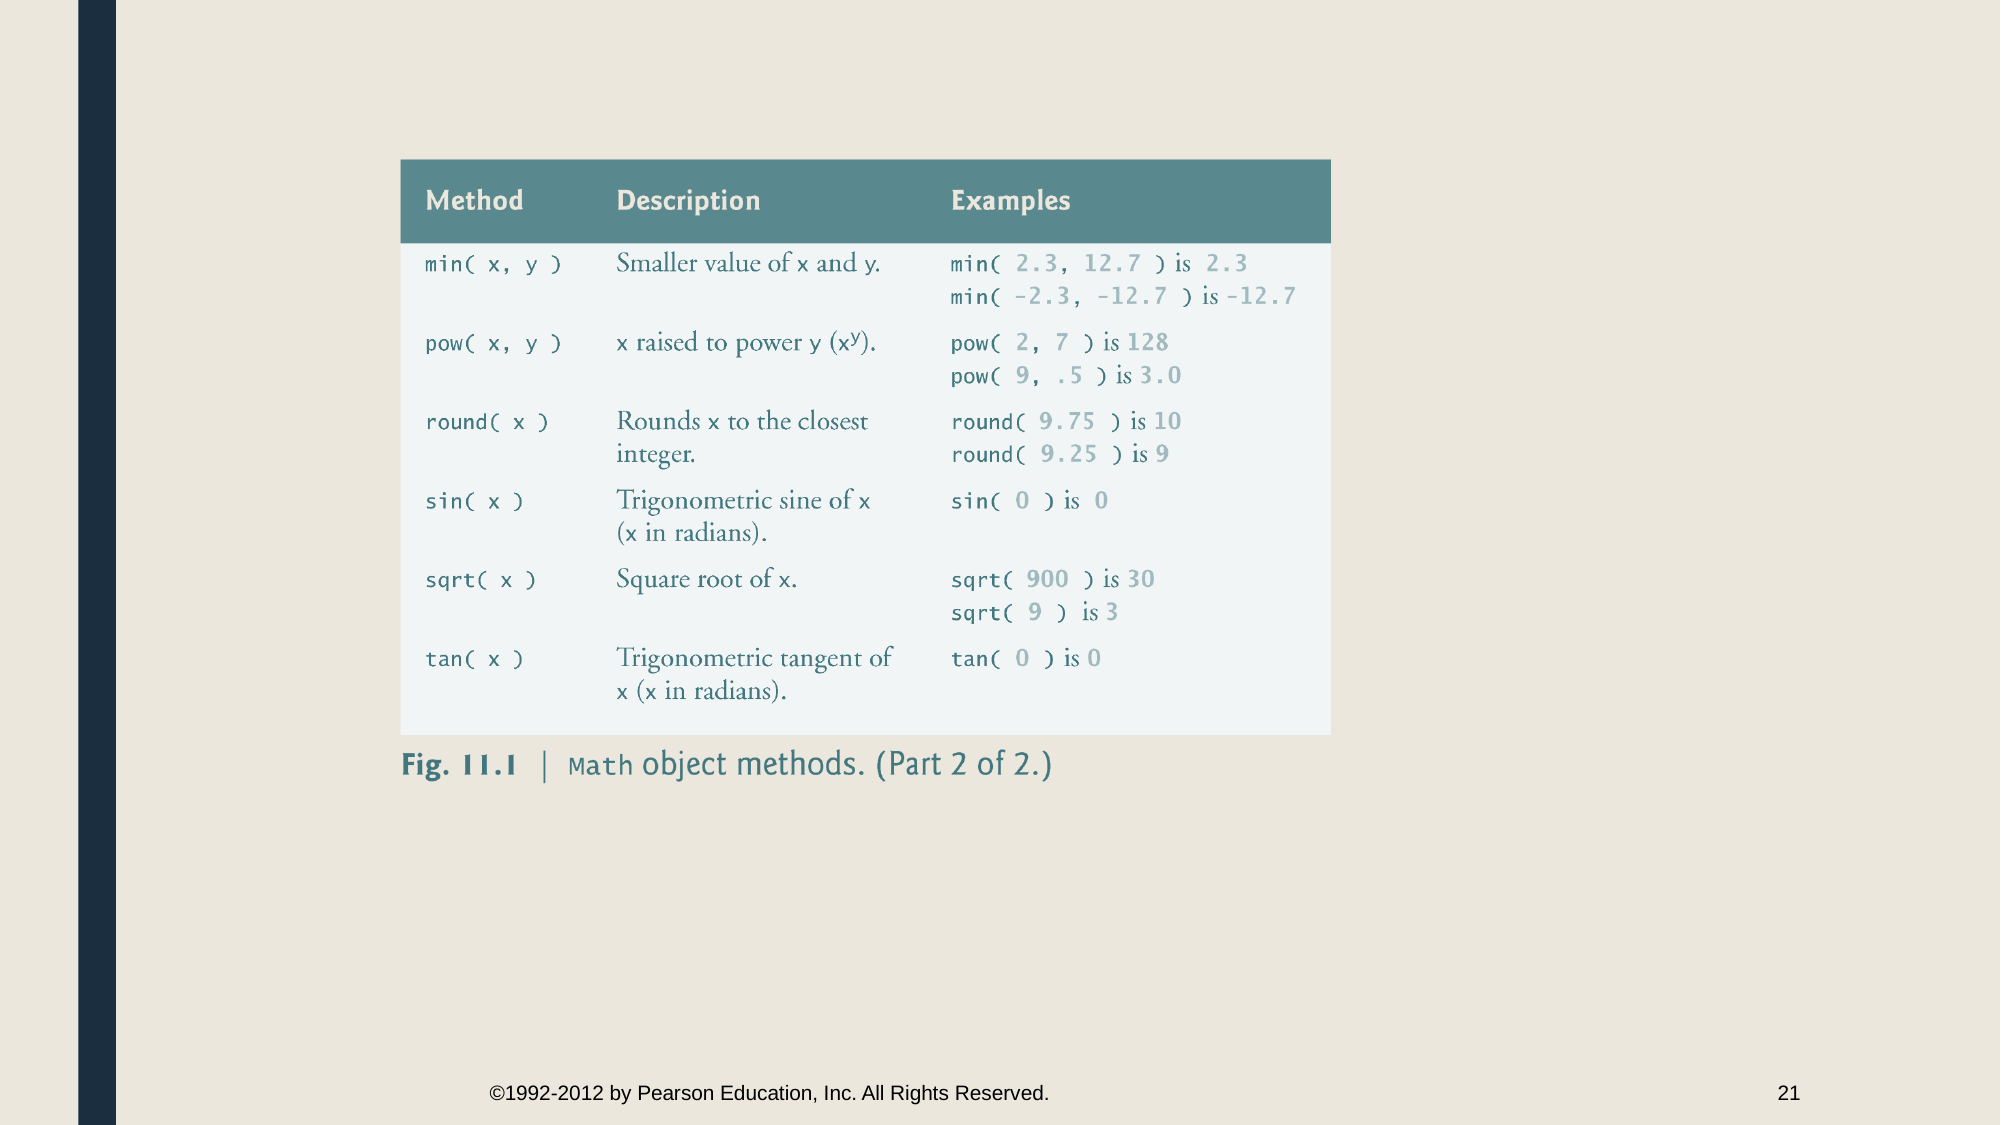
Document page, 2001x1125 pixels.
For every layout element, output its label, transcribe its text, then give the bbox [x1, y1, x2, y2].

slide_number 21 [1553, 1058, 1816, 1125]
picture [249, 106, 1750, 1018]
footer ©1992-2012 by Pearson Education, Inc. All Rights Reserved. [474, 1058, 1505, 1125]
